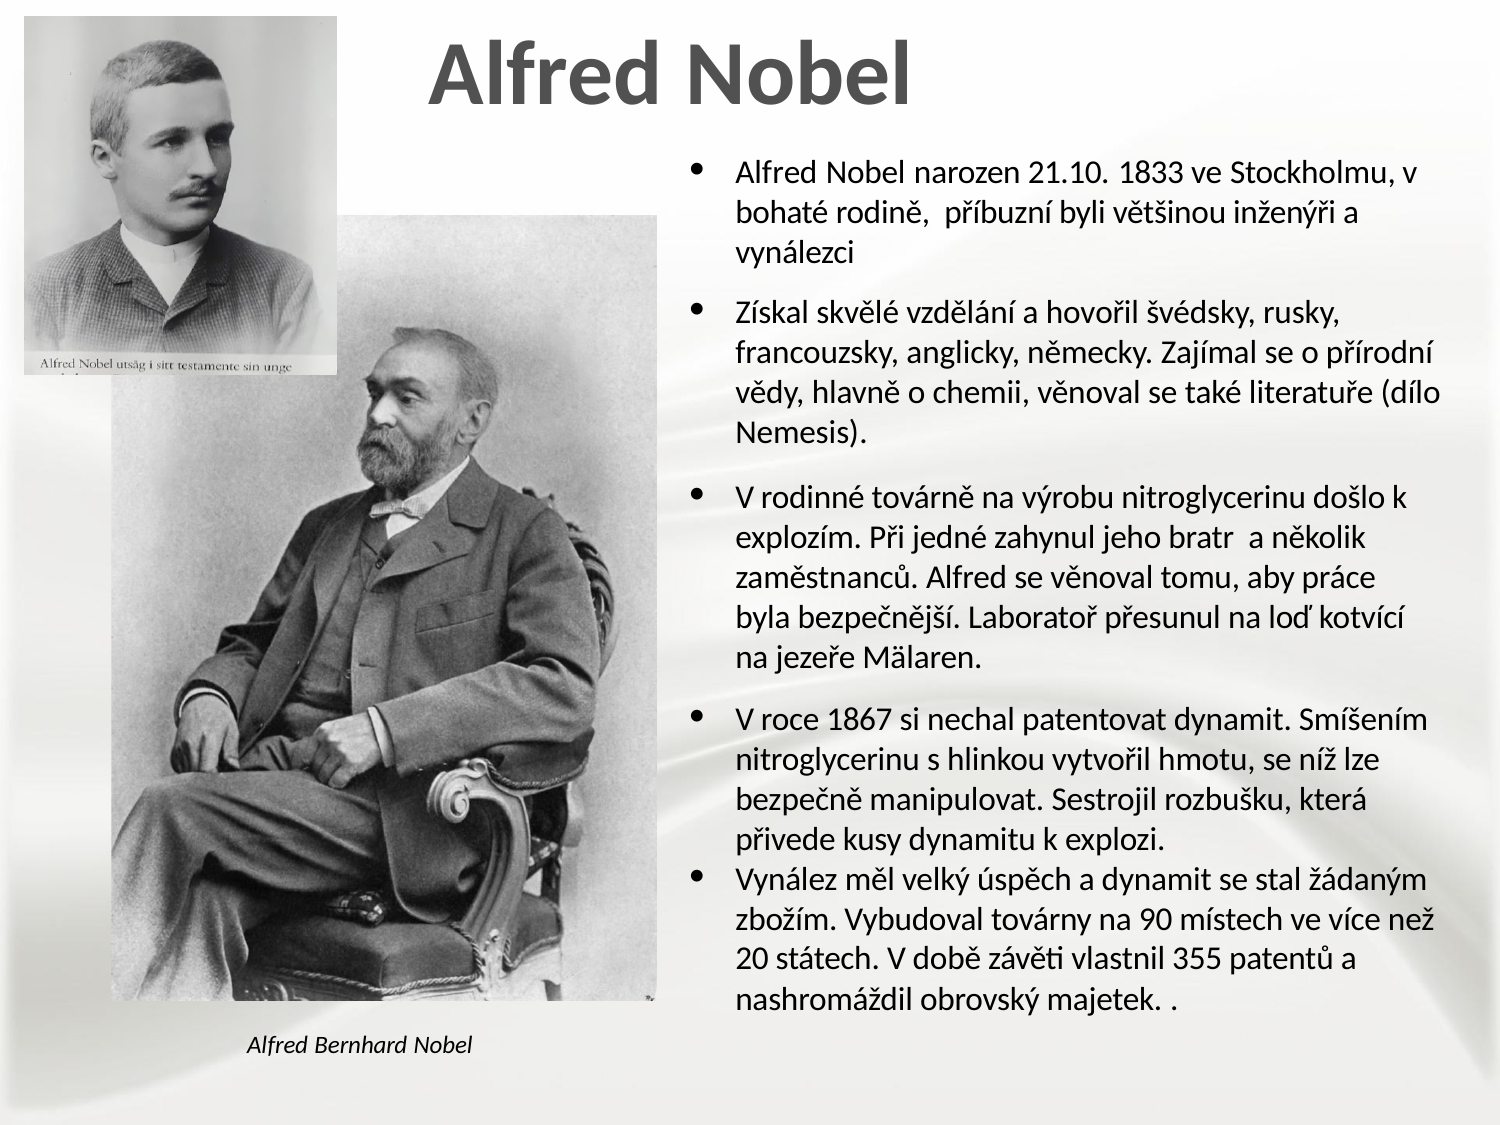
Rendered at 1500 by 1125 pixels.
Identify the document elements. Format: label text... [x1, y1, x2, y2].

text_box [111, 215, 657, 1001]
title Alfred Nobel [24, 12, 1351, 201]
picture [0, 0, 1500, 1125]
text_box Alfred Bernhard Nobel [157, 1028, 563, 1059]
text_box Alfred Nobel narozen 21.10. 1833 ve Stockholmu, v bohaté rodině, příbuzní byli většinou inženýři a vynálezci Získal skvělé vzdělání a hovořil švédsky, rusky, francouzsky, anglicky, německy. Zajímal se o přírodní vědy, hlavně o chemii, věnoval se také literatuře (dílo Nemesis). V rodinné továrně na výrobu nitroglycerinu došlo k explozím. Při jedné zahynul jeho bratr a několik zaměstnanců. Alfred se věnoval tomu, aby práce byla bezpečnější. Laboratoř přesunul na loď kotvící na jezeře Mälaren. V roce 1867 si nechal patentovat dynamit. Smíšením nitroglycerinu s hlinkou vytvořil hmotu, se níž lze bezpečně manipulovat. Sestrojil rozbušku, která přivede kusy dynamitu k explozi. Vynález měl velký úspěch a dynamit se stal žádaným zbožím. Vybudoval továrny na 90 místech ve více než 20 státech. V době závěti vlastnil 355 patentů a nashromáždil obrovský majetek. . [686, 150, 1449, 1017]
